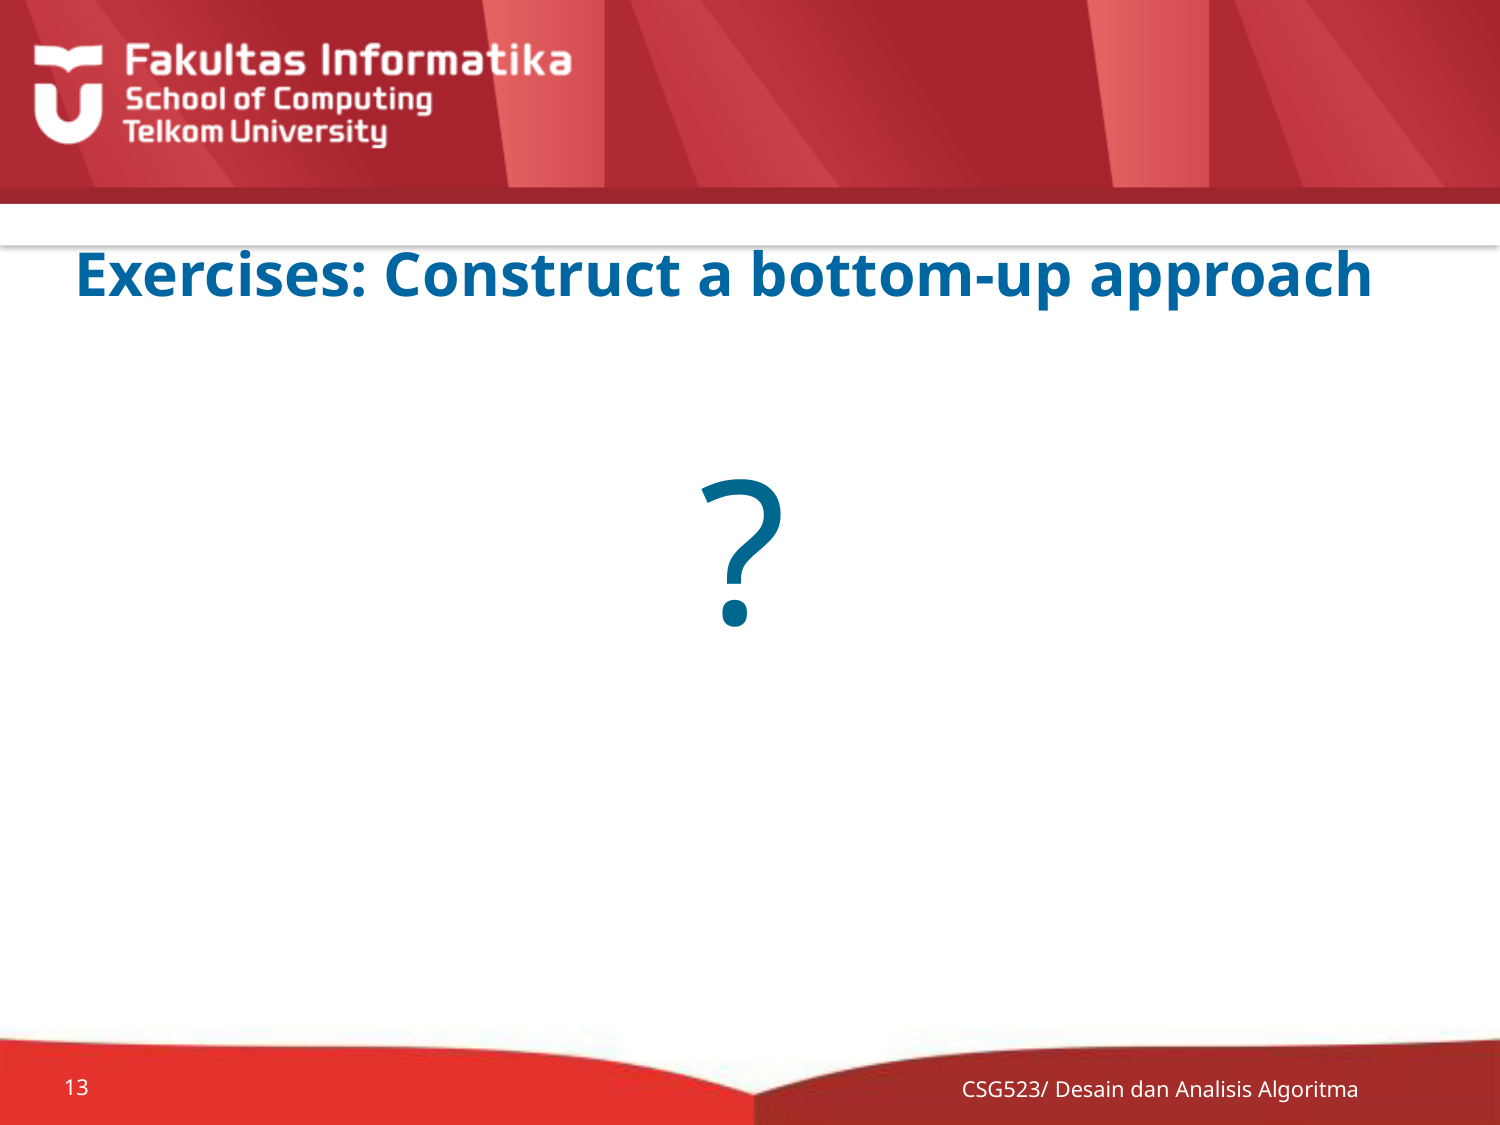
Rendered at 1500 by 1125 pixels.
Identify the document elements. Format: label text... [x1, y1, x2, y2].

list ? [60, 329, 1426, 990]
picture [0, 0, 1500, 203]
title Exercises: Construct a bottom-up approach [59, 219, 1426, 325]
slide_number 13 [63, 1058, 123, 1119]
picture [0, 1024, 1500, 1125]
list CSG523/ Desain dan Analisis Algoritma [888, 1058, 1433, 1119]
